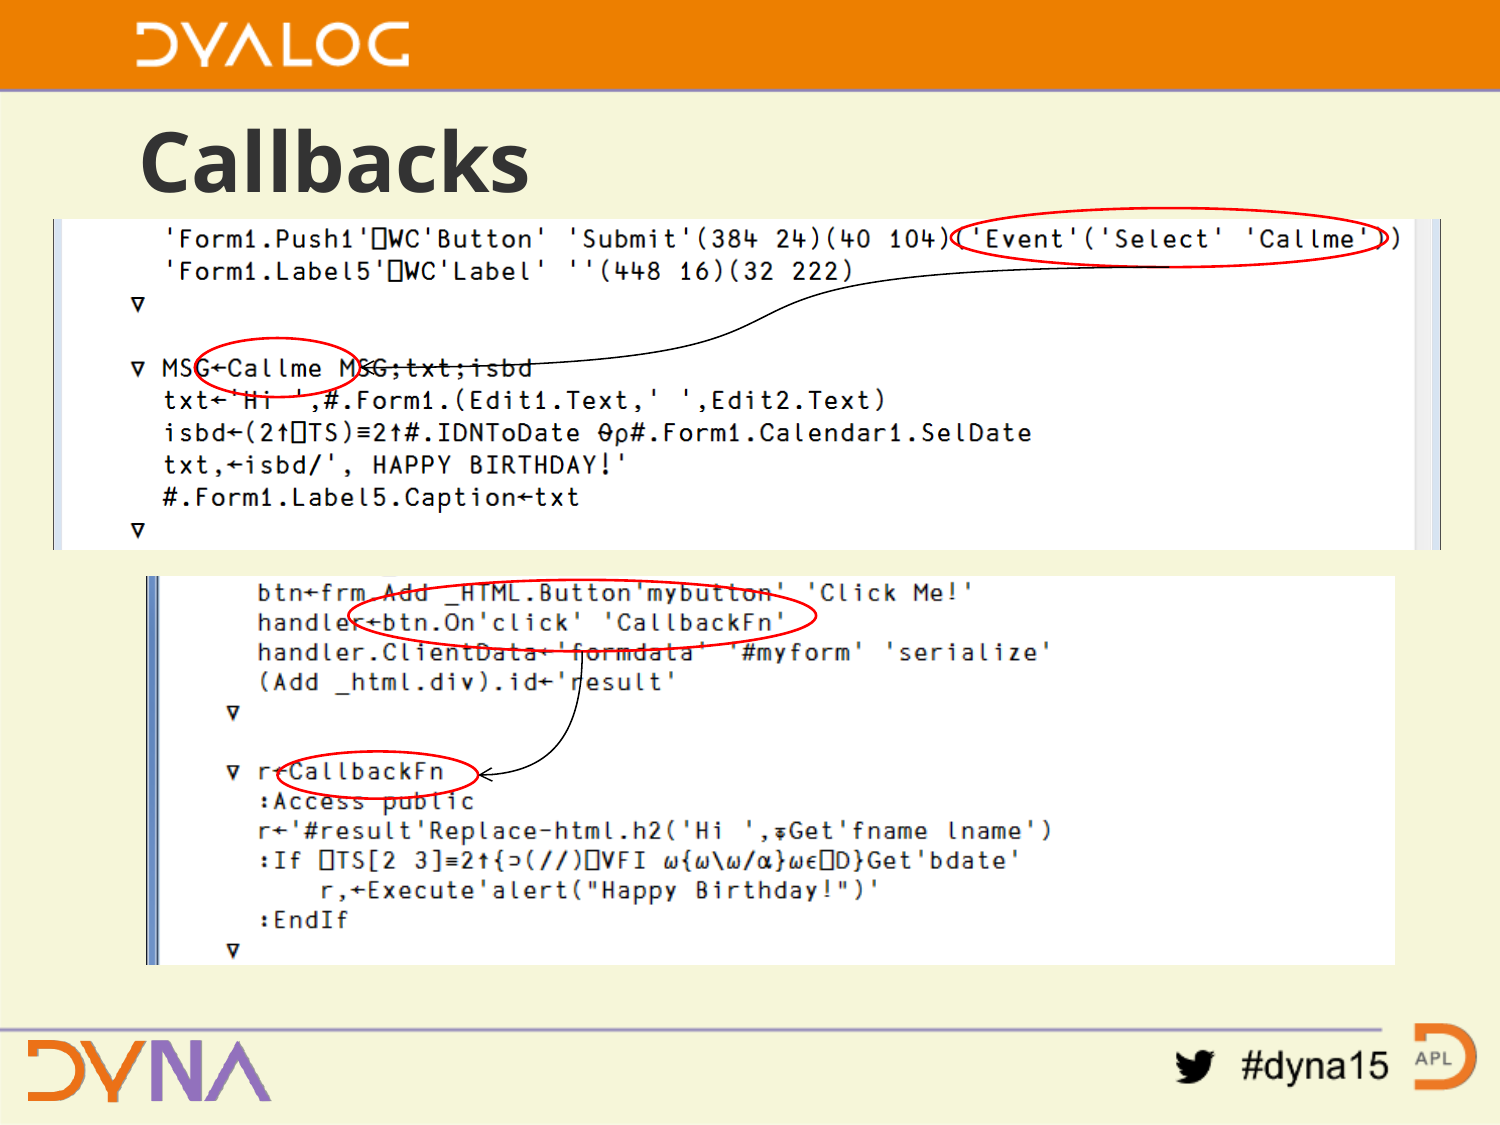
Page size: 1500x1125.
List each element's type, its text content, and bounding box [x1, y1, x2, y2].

picture [0, 0, 1500, 1125]
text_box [468, 660, 593, 766]
text_box [1005, 208, 1333, 218]
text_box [359, 266, 1170, 368]
title Callbacks [123, 101, 1376, 218]
